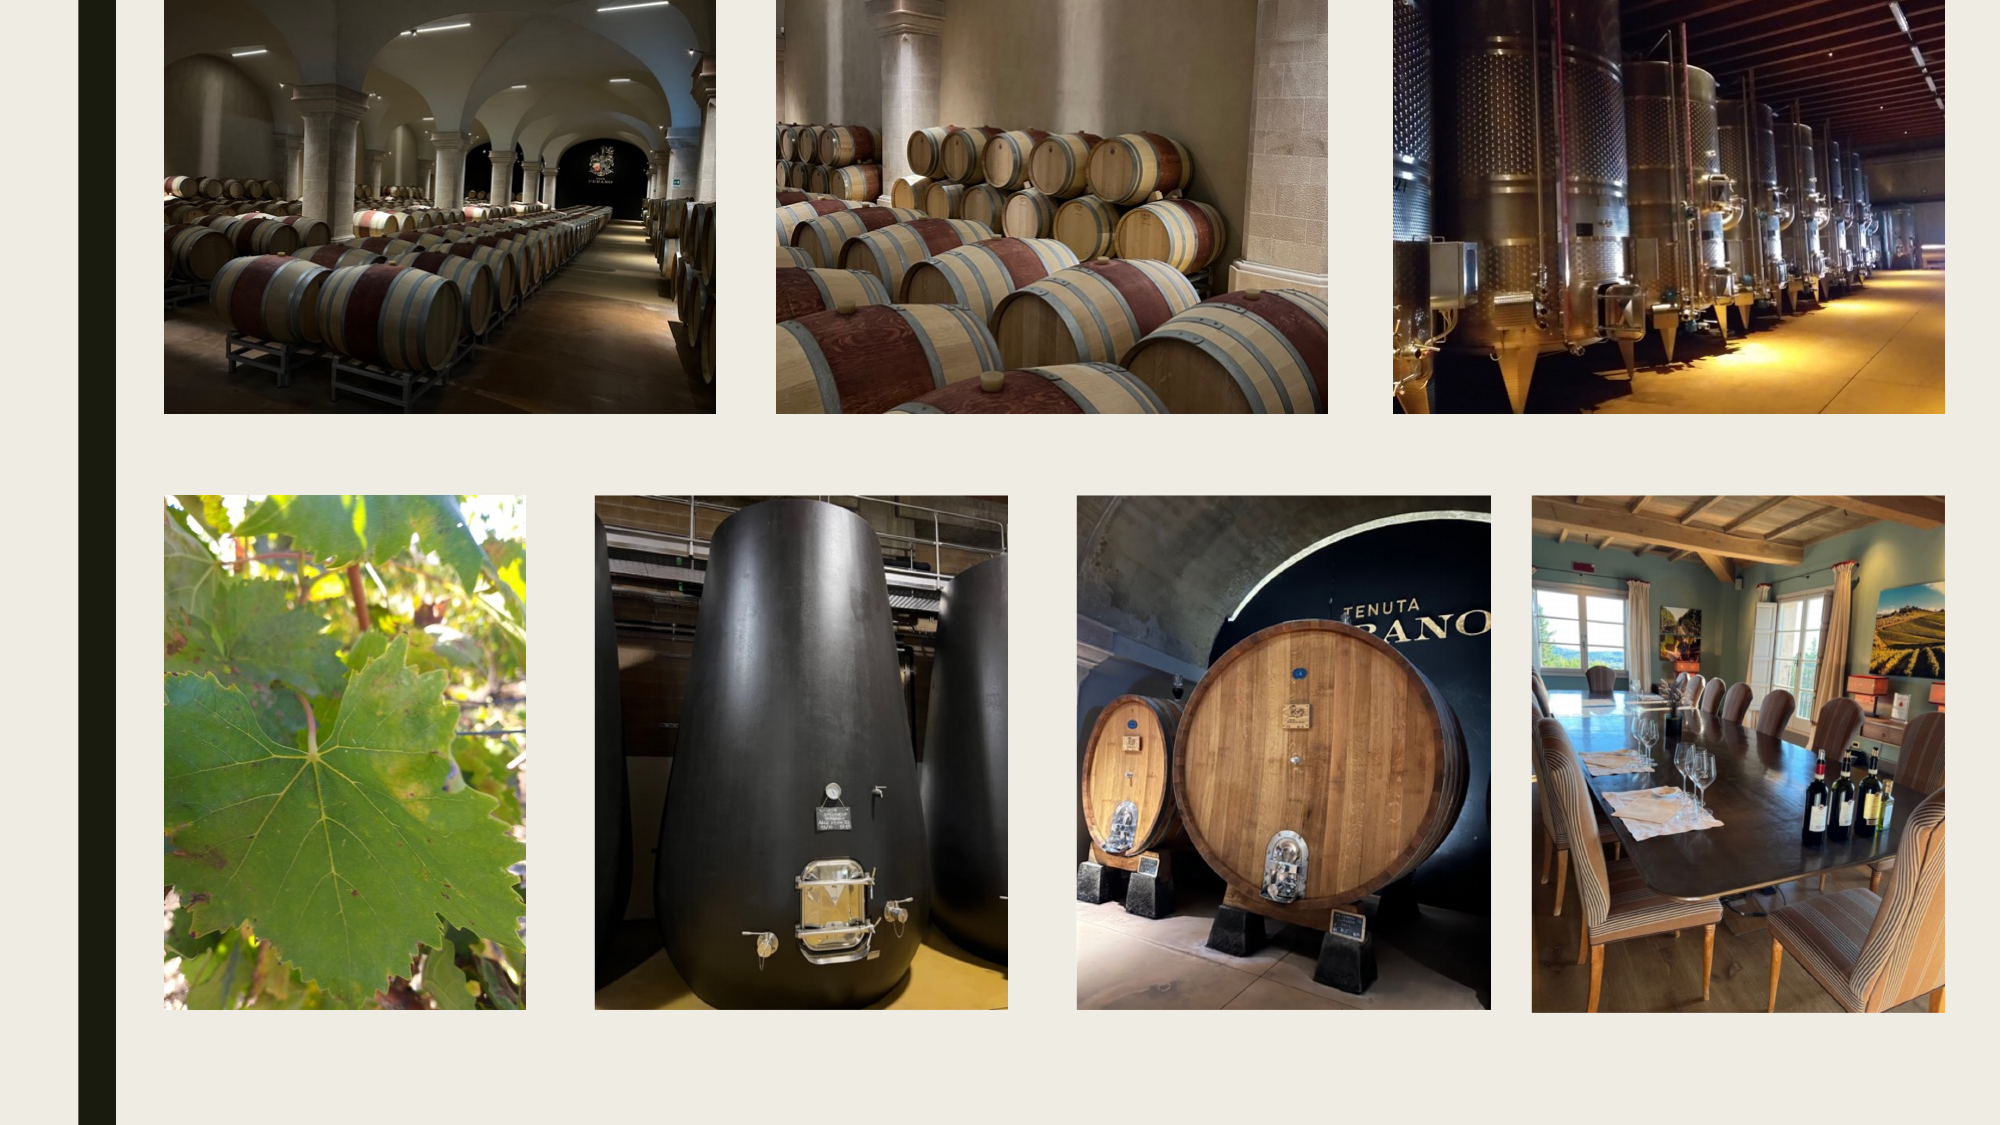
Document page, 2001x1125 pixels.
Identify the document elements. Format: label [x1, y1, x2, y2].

picture [776, 0, 1328, 414]
list [164, 495, 526, 1010]
picture [543, 496, 1997, 1012]
picture [1393, 0, 1945, 414]
picture [164, 0, 716, 414]
